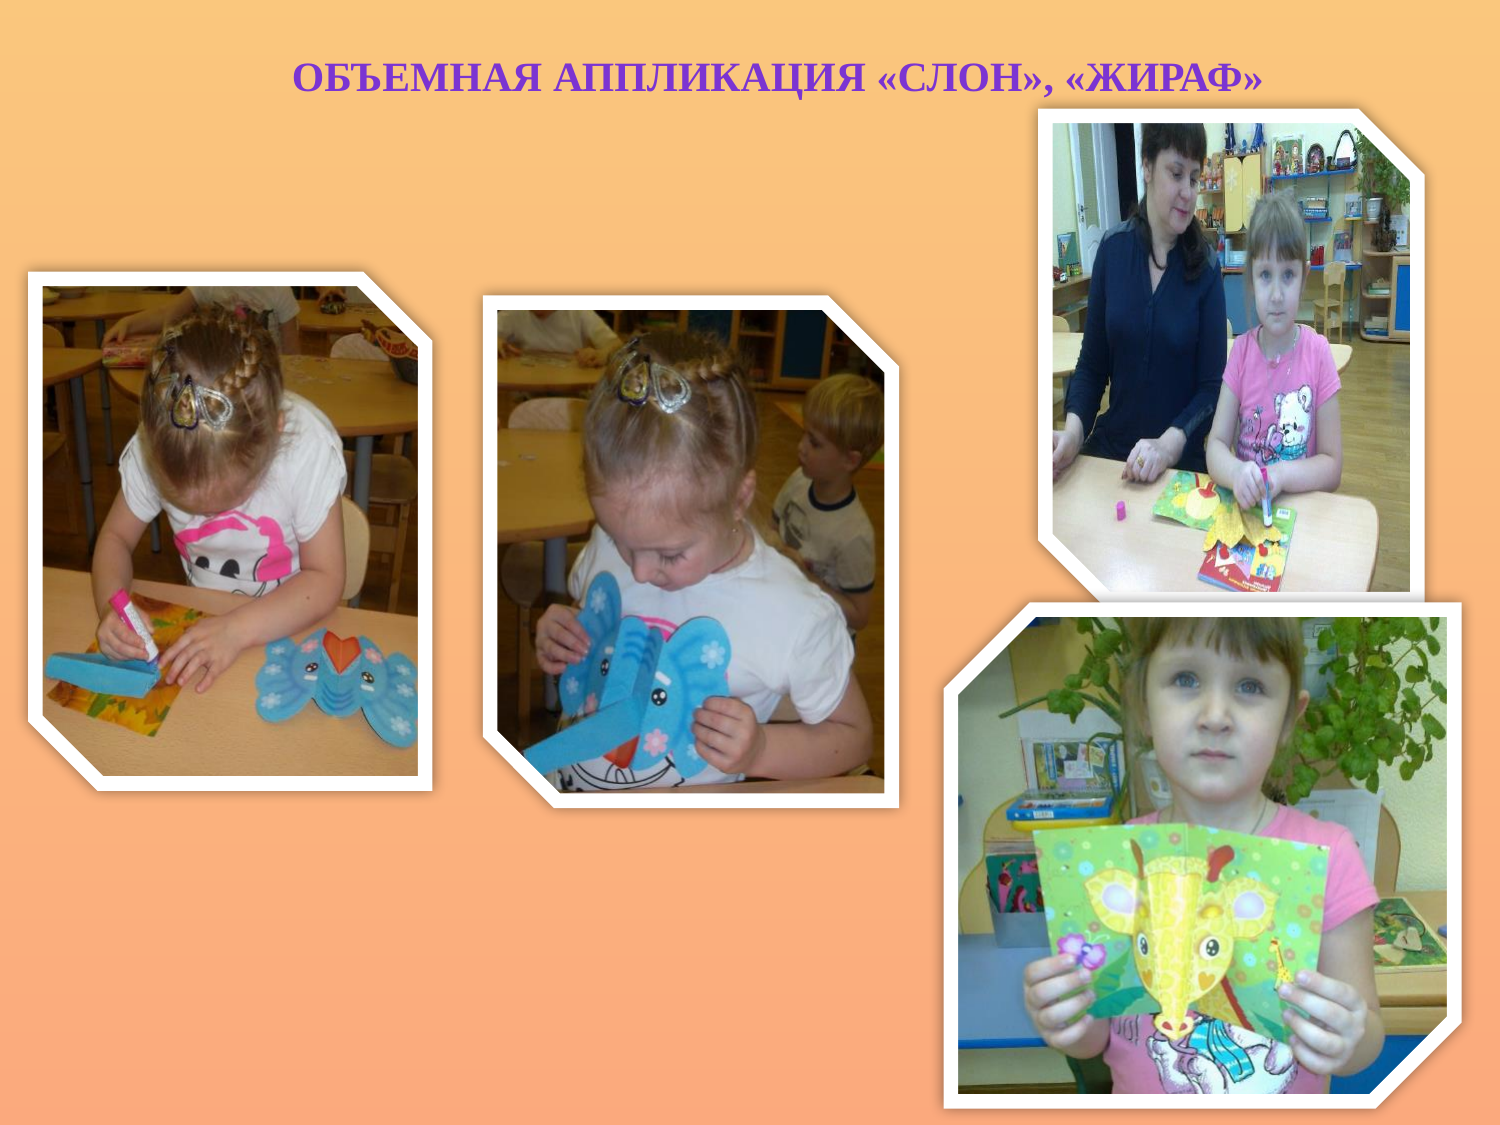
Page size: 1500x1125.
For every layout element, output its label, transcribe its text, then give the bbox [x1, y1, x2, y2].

text_box Объемная аппликация «слон», «жираф» [228, 42, 1339, 153]
picture [956, 603, 1449, 1108]
picture [1045, 115, 1418, 600]
picture [489, 302, 892, 801]
picture [35, 278, 426, 784]
